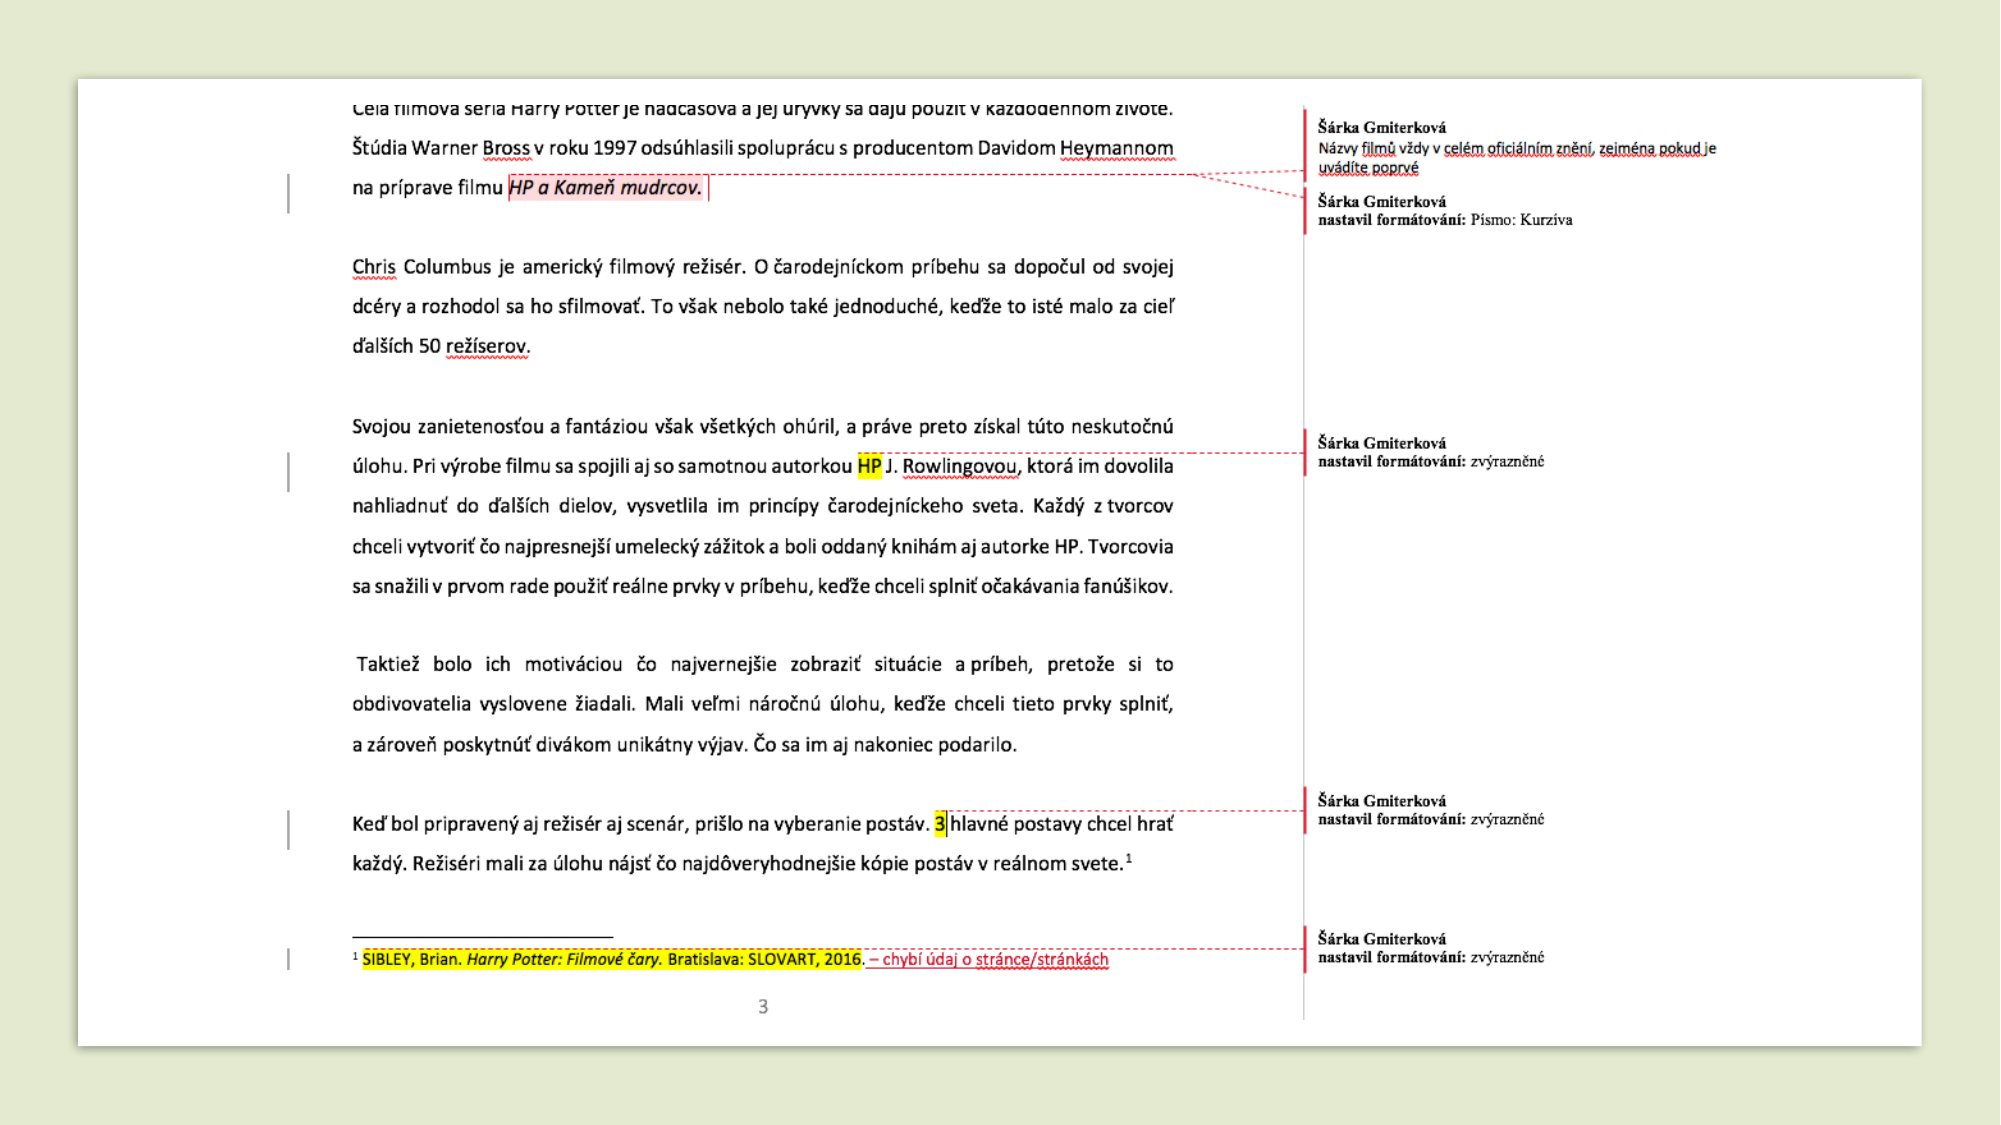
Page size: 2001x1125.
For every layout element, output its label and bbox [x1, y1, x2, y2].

picture [277, 105, 1723, 1020]
text_box [0, 0, 2000, 1125]
text_box [77, 77, 1923, 1048]
